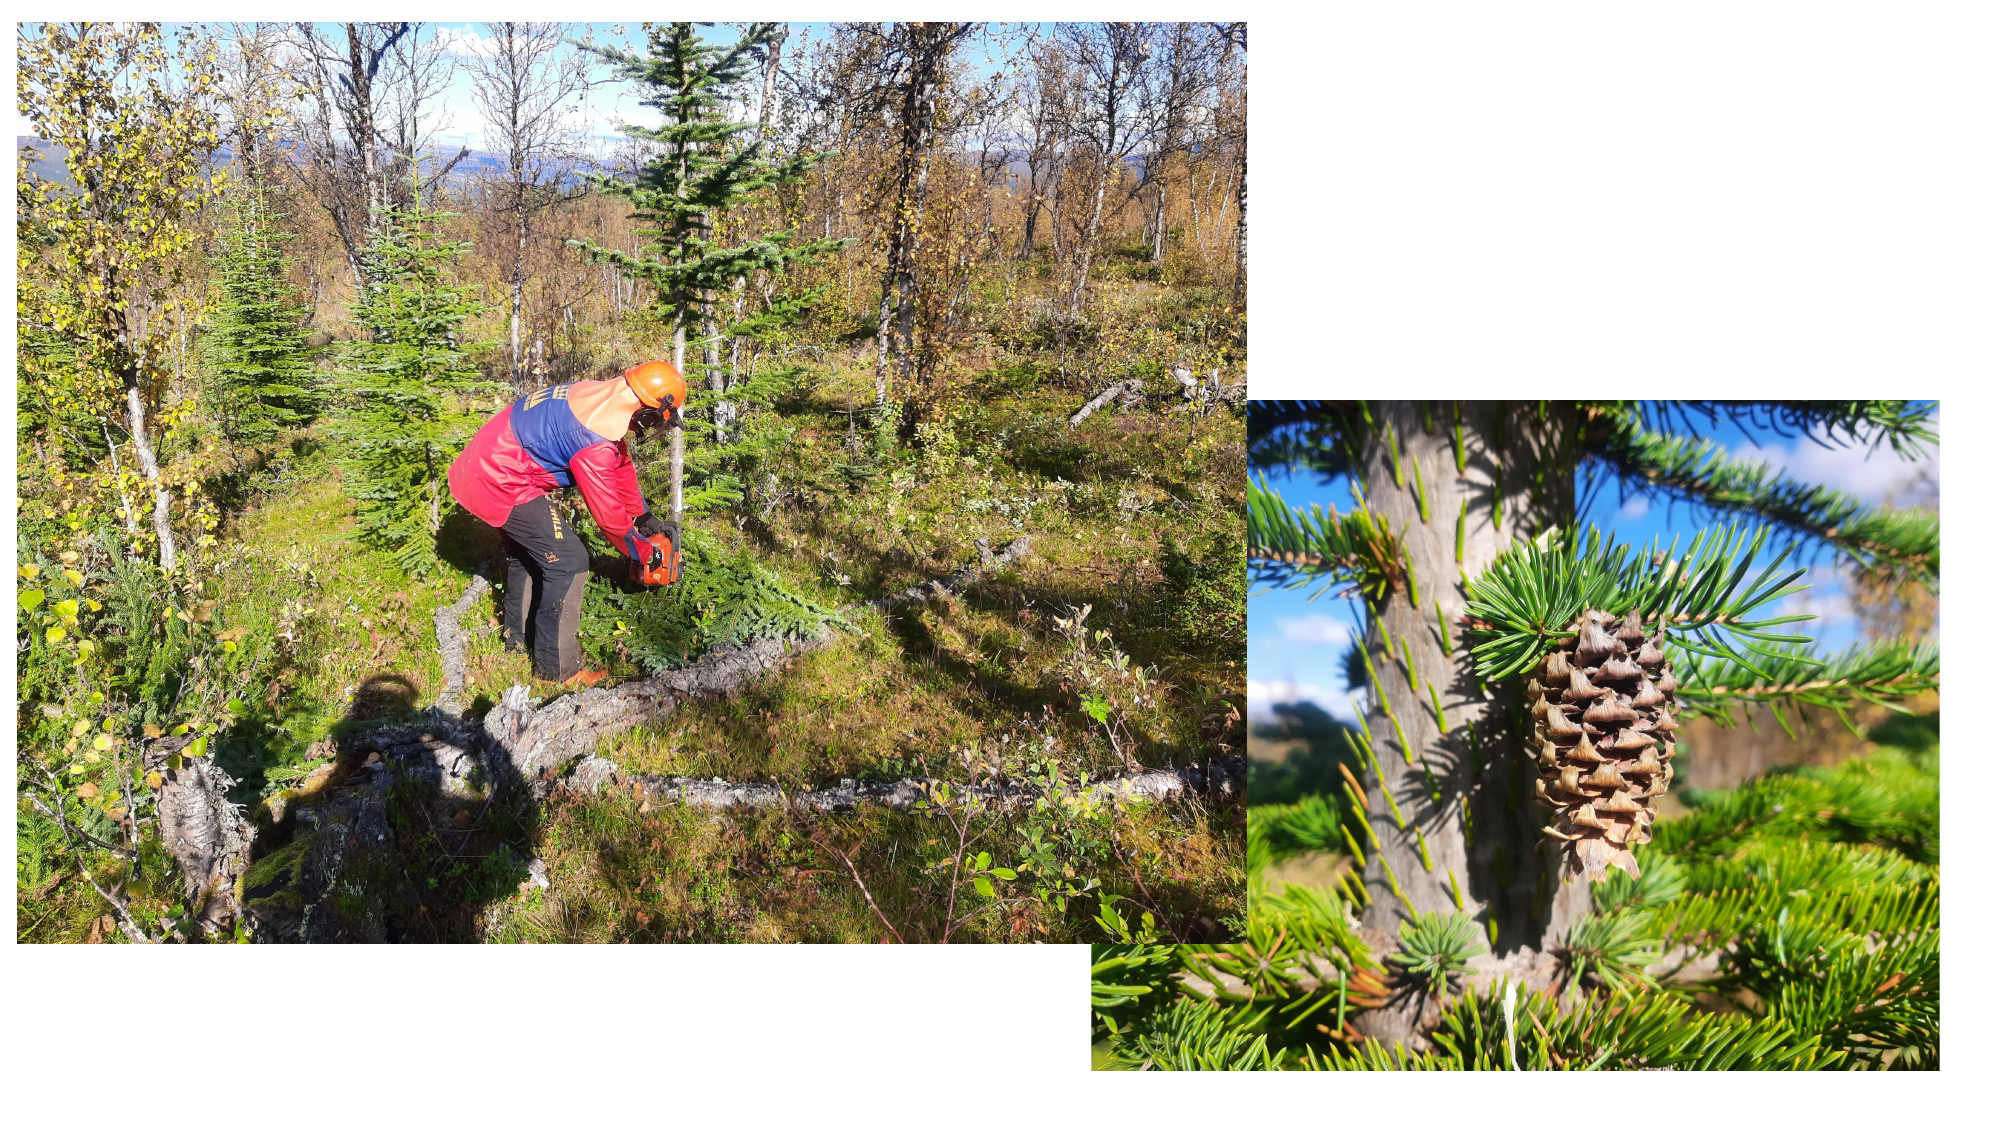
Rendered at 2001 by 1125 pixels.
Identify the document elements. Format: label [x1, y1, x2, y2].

picture [17, 22, 1940, 1071]
